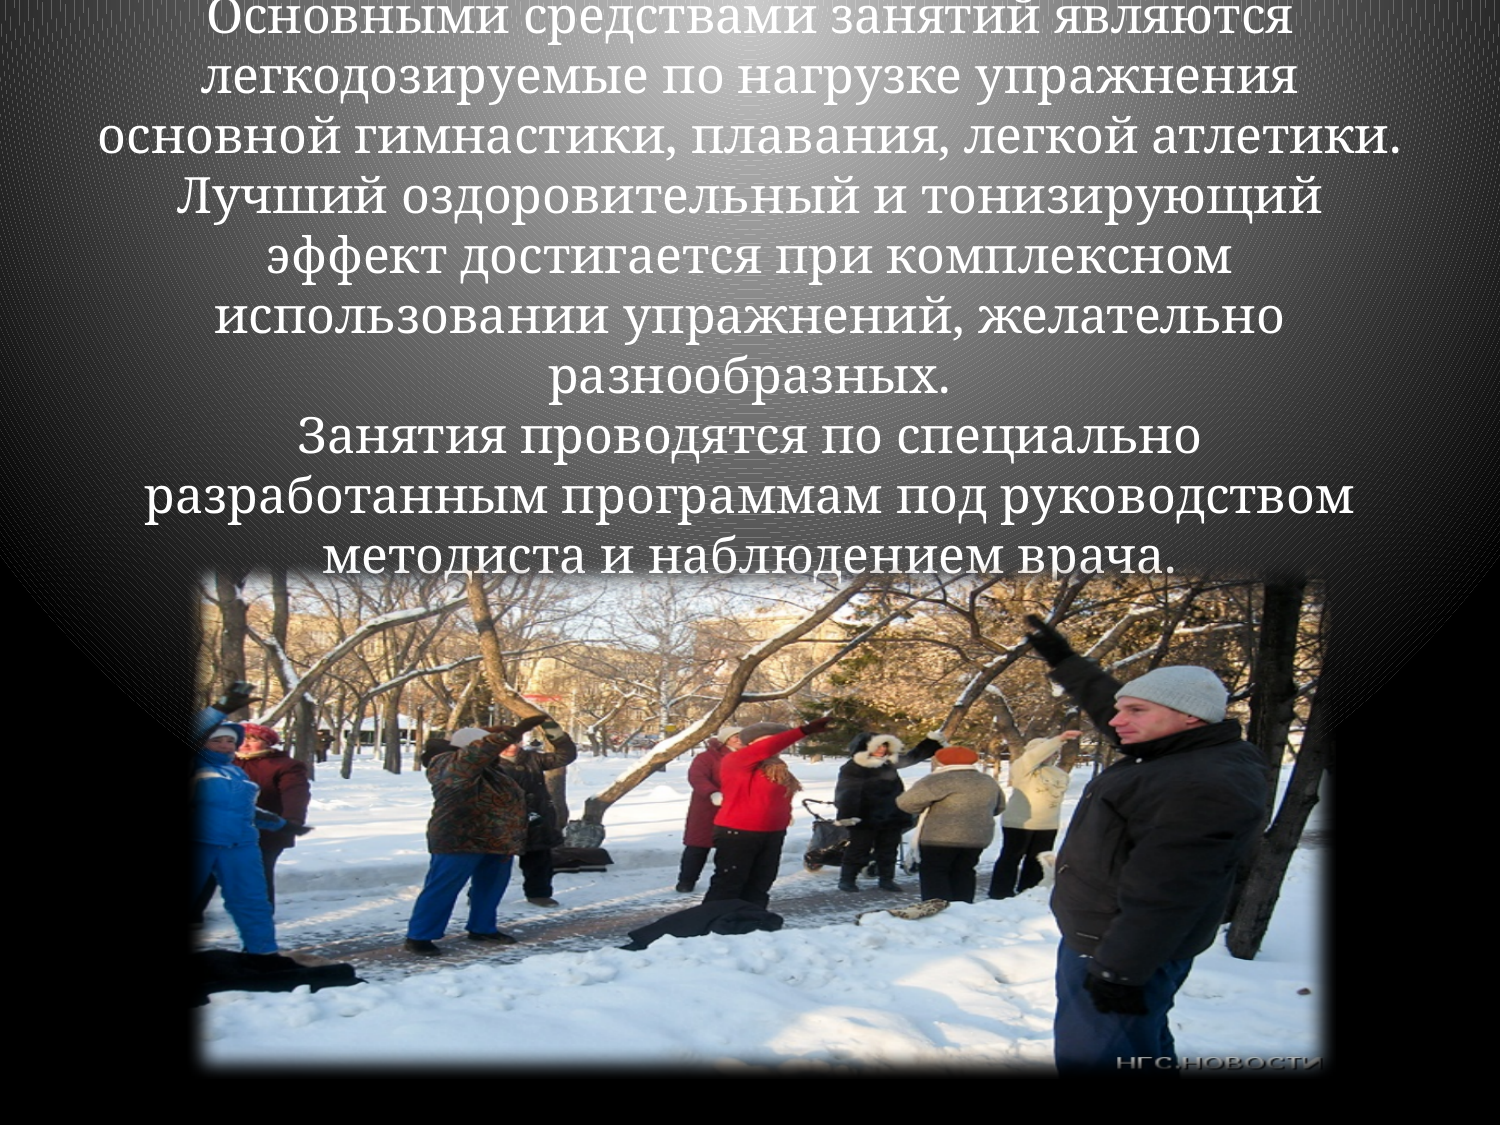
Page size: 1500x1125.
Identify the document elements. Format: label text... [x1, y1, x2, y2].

title Основными средствами занятий являются легкодозируемые по нагрузке упражнения основной гимнастики, плавания, легкой атлетики. Лучший оздоровительный и тонизирующий эффект достигается при комплексном использовании упражнений, желательно разнообразных. Занятия проводятся по специально разработанным программам под руководством методиста и наблюдением врача. [75, 70, 1425, 598]
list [187, 562, 1337, 1079]
